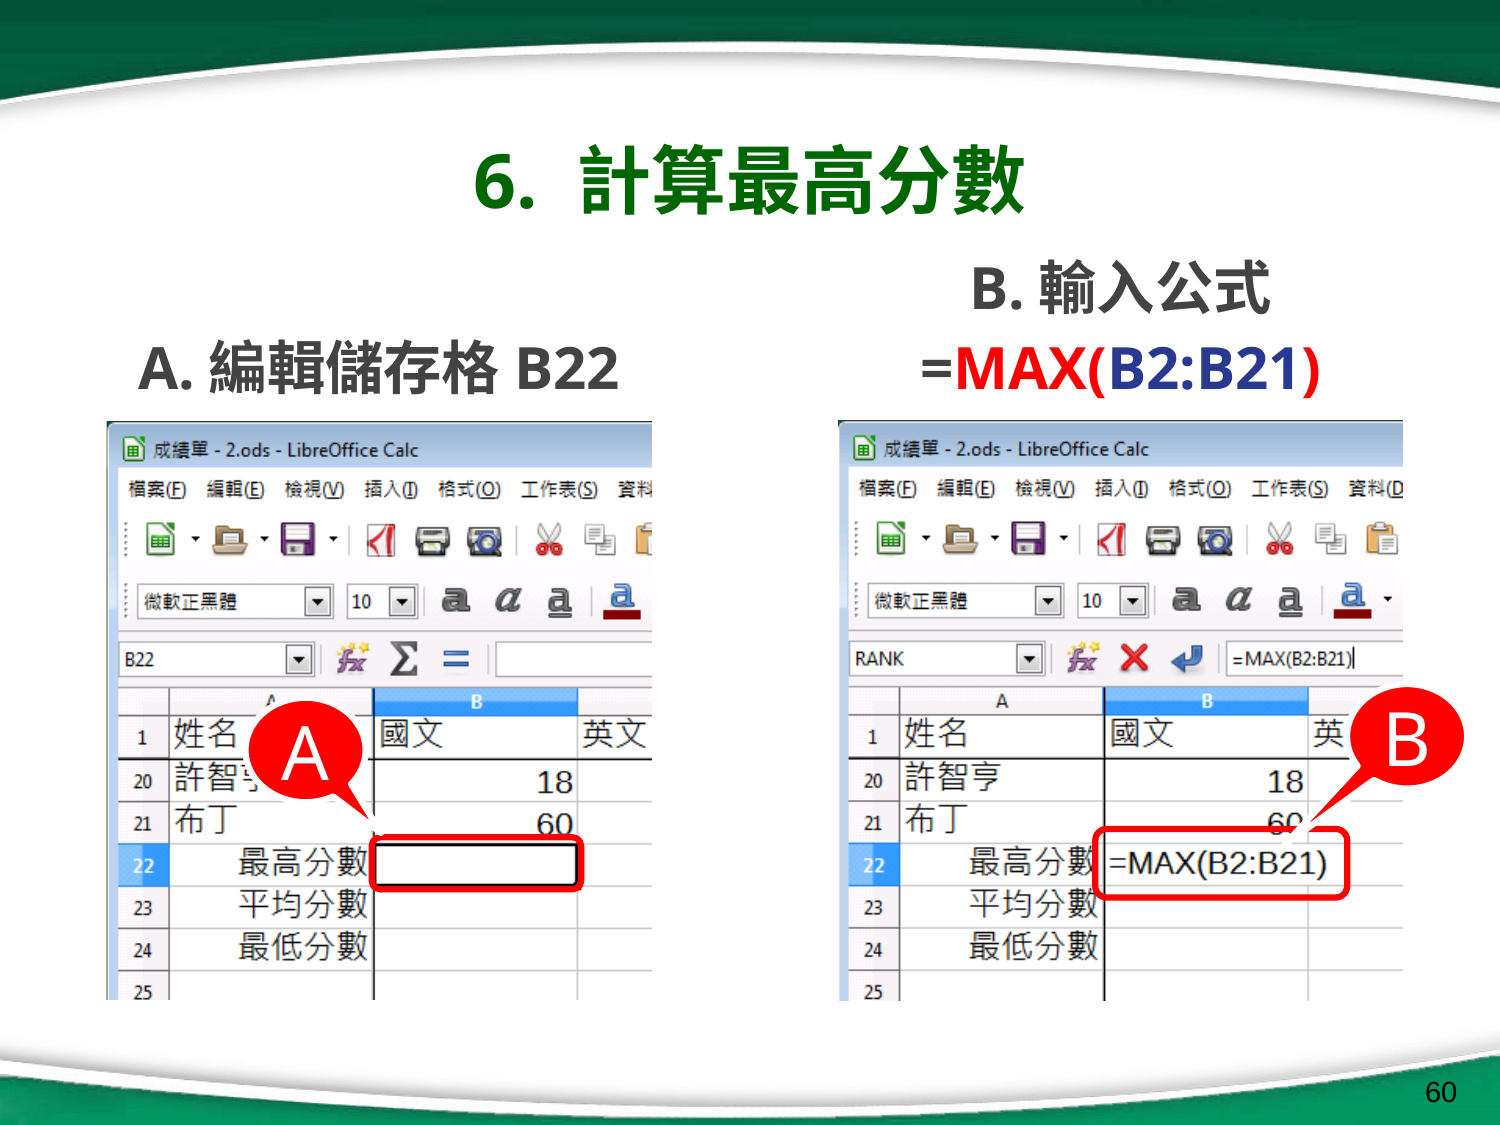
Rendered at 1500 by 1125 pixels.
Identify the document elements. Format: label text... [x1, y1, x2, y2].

picture [0, 0, 1500, 1125]
subtitle B.輸入公式 =MAX(B2:B21) [792, 245, 1449, 417]
text_box B [1409, 684, 1468, 789]
title 6. 計算最高分數 [51, 112, 1449, 246]
subtitle A.編輯儲存格B22 [51, 245, 708, 417]
slide_number ‹#› [1410, 1056, 1500, 1125]
